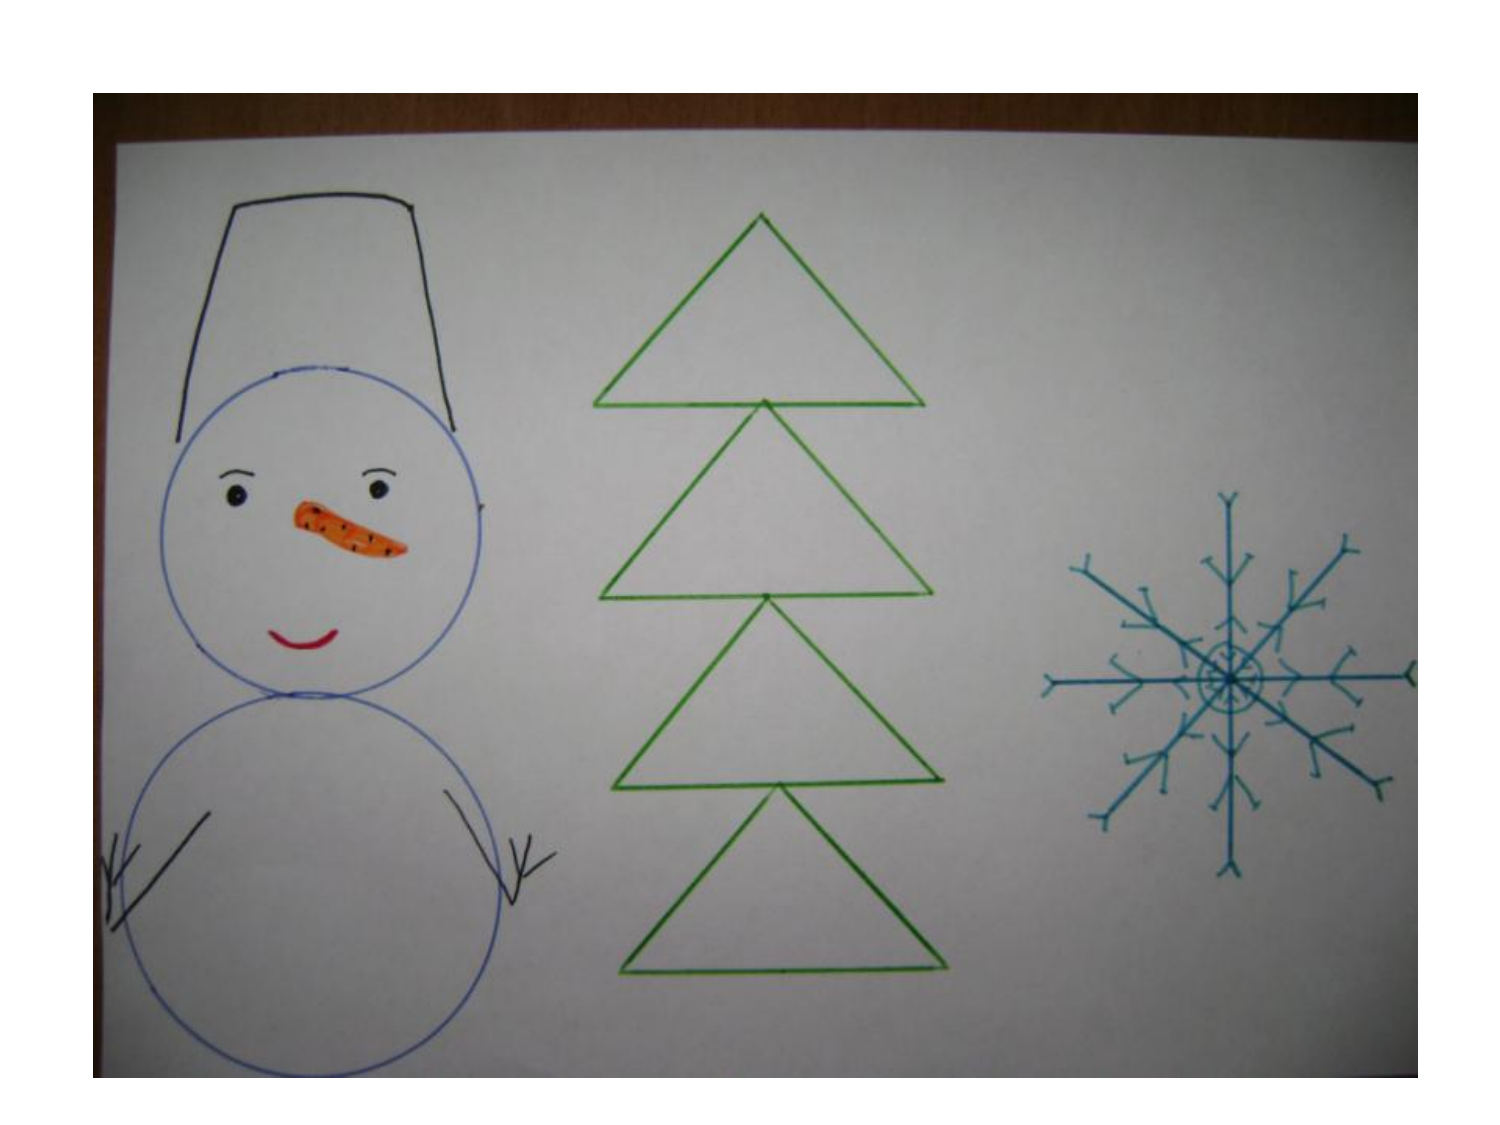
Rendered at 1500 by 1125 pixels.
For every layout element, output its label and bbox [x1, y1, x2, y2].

list [93, 93, 1419, 1079]
